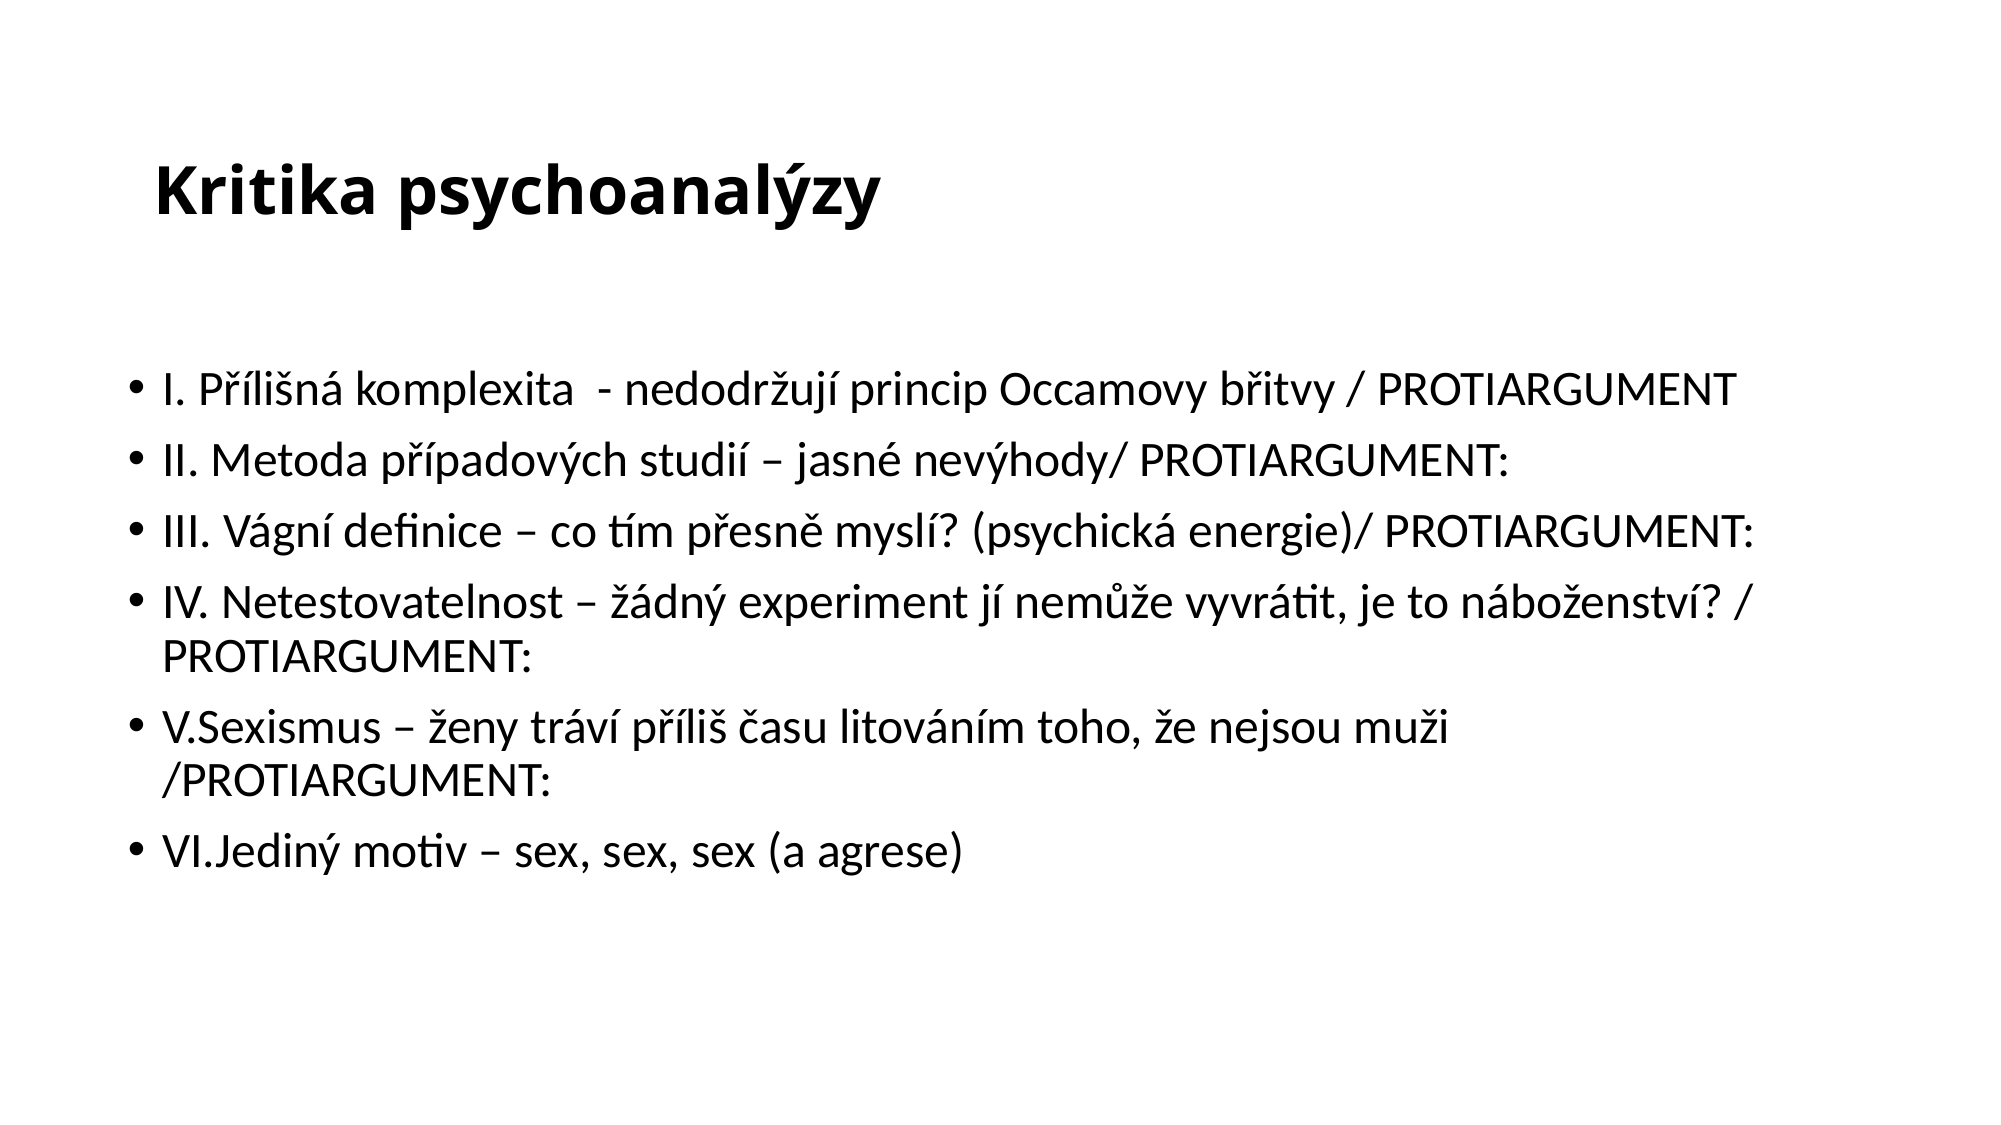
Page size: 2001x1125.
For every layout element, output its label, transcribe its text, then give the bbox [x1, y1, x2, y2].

title Kritika psychoanalýzy [138, 98, 1844, 288]
list I. Přílišná komplexita - nedodržují princip Occamovy břitvy / PROTIARGUMENT II. Metoda případových studií – jasné nevýhody/ PROTIARGUMENT: III. Vágní definice – co tím přesně myslí? (psychická energie)/ PROTIARGUMENT: IV. Netestovatelnost – žádný experiment jí nemůže vyvrátit, je to náboženství? / PROTIARGUMENT: V.Sexismus – ženy tráví příliš času litováním toho, že nejsou muži /PROTIARGUMENT: VI.Jediný motiv – sex, sex, sex (a agrese) [112, 355, 1818, 960]
